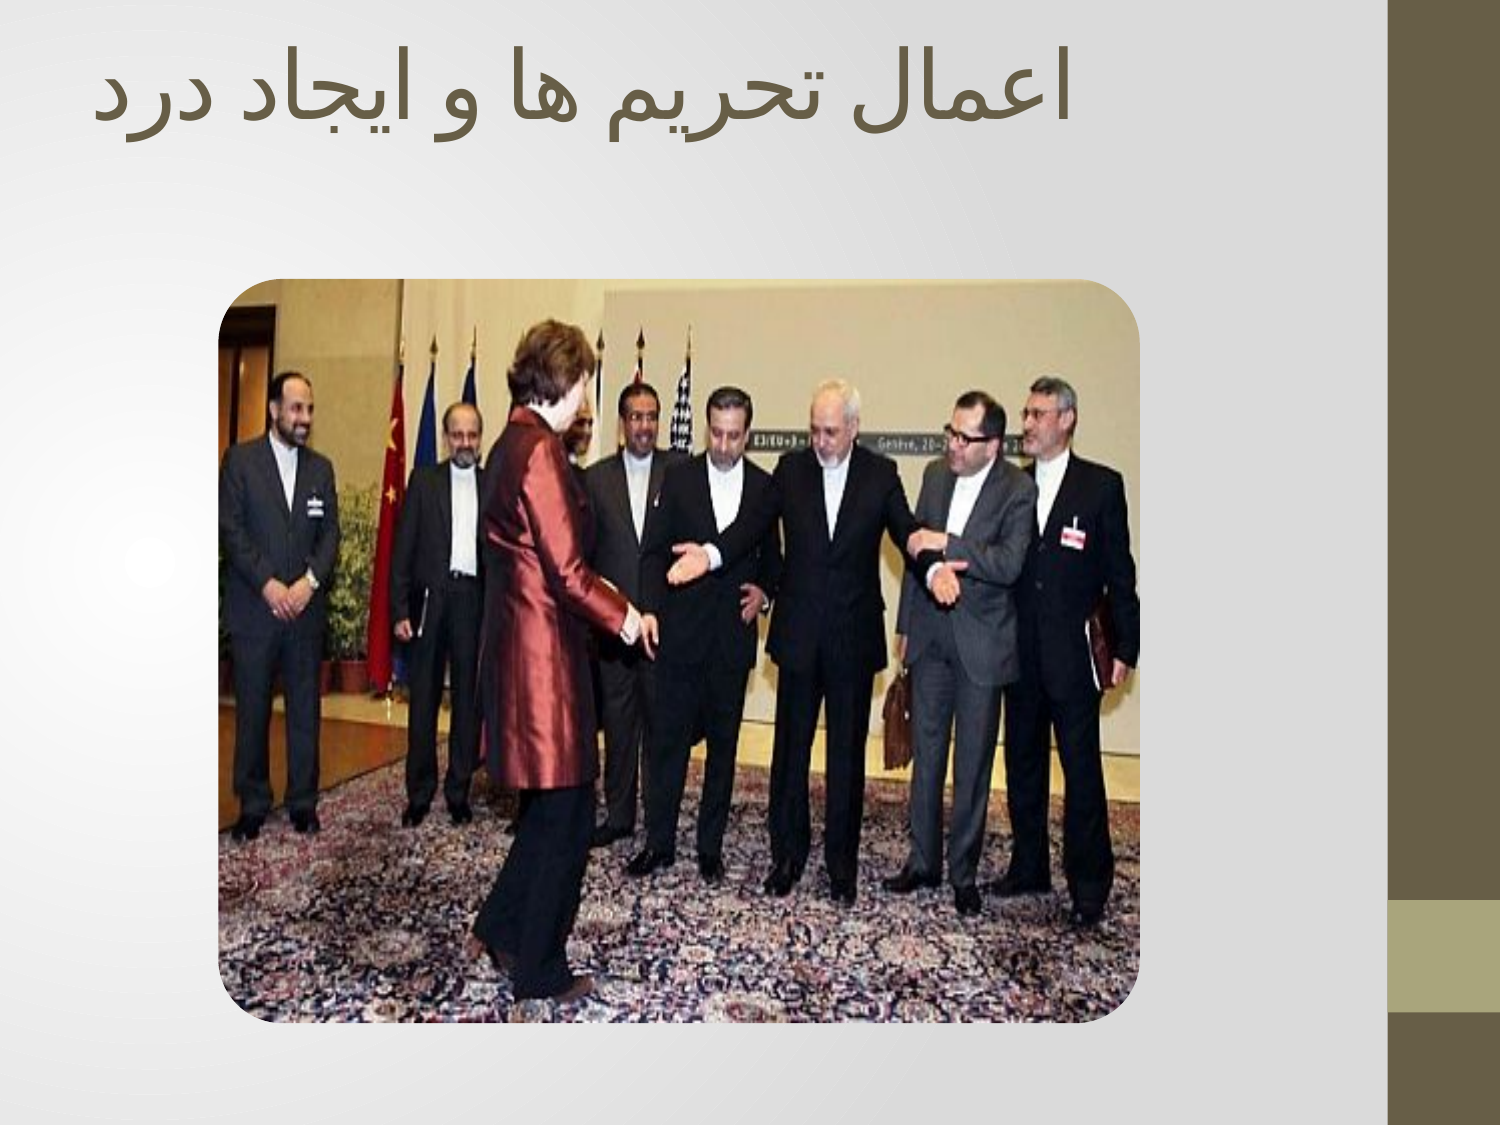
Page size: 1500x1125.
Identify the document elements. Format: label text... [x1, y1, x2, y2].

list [217, 278, 1141, 1024]
title اعمال تحریم ها و ایجاد درد [75, 45, 1325, 233]
